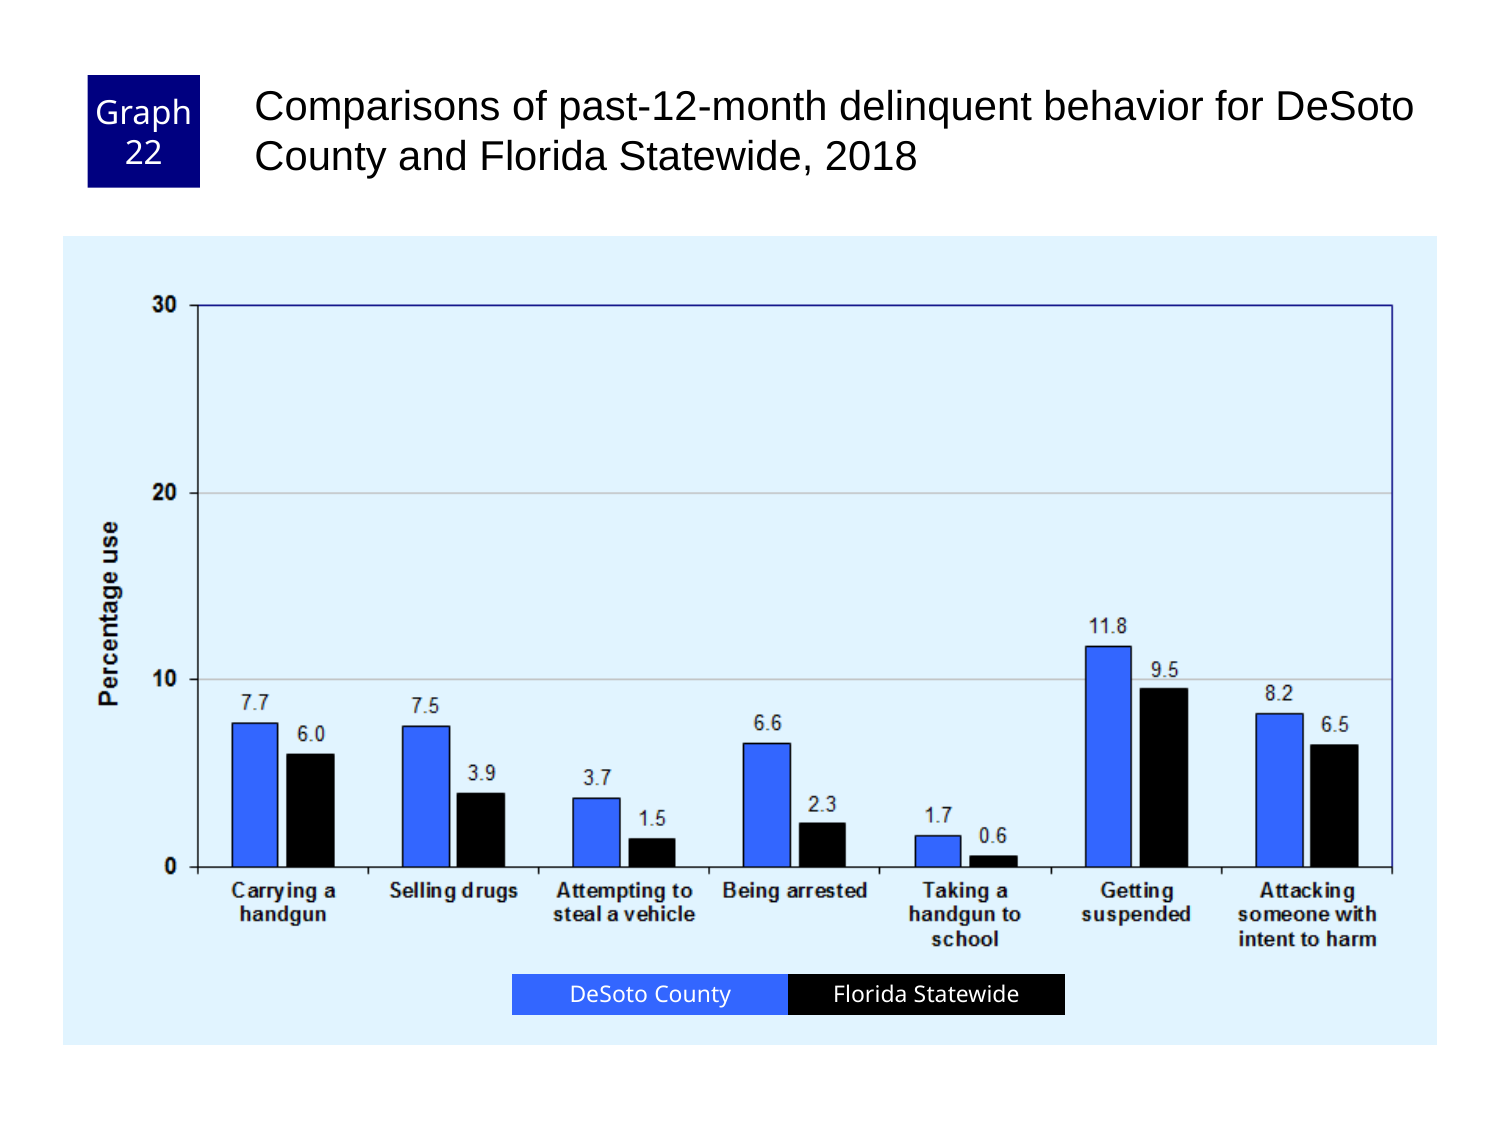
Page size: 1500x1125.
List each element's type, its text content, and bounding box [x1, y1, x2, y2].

text_box Comparisons of past-12-month delinquent behavior for DeSoto County and Florida Statewide, 2018 [249, 75, 1438, 200]
picture [62, 236, 1437, 1046]
text_box Graph 22 [87, 75, 200, 188]
